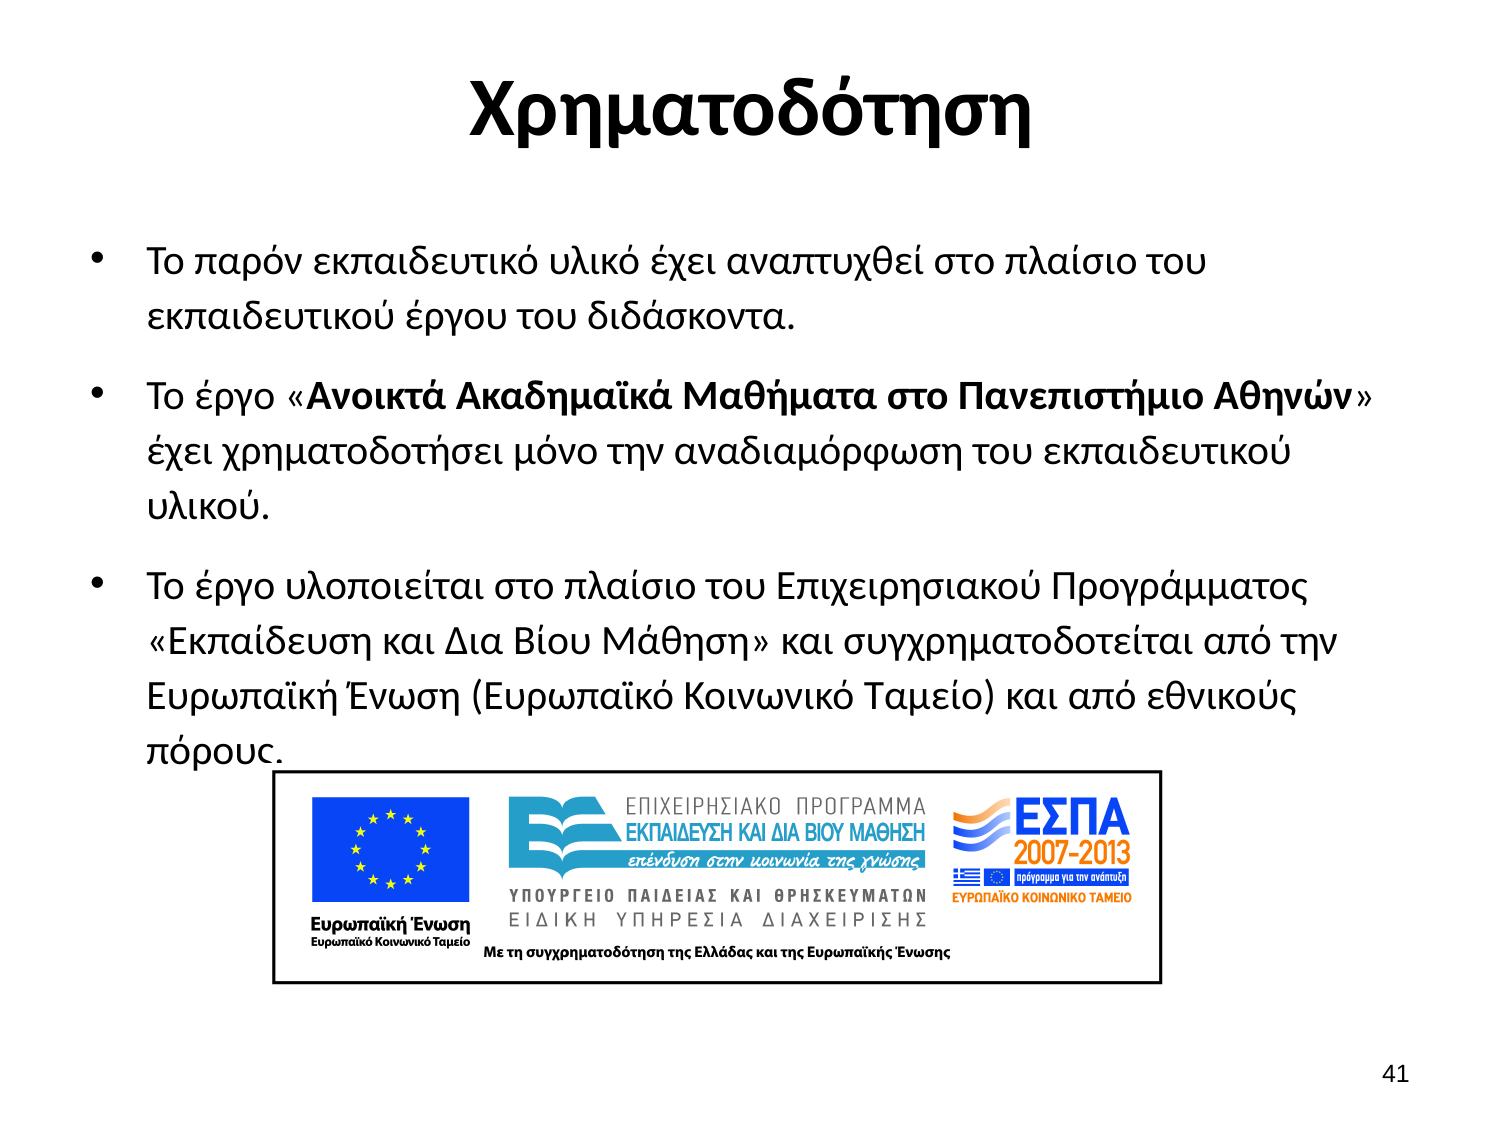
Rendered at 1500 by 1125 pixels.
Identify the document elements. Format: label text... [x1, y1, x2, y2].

title Χρηματοδότηση [76, 19, 1427, 185]
picture [265, 762, 1169, 991]
list Το παρόν εκπαιδευτικό υλικό έχει αναπτυχθεί στo πλαίσιo του εκπαιδευτικού έργου του διδάσκοντα. Το έργο «Ανοικτά Ακαδημαϊκά Μαθήματα στο Πανεπιστήμιο Αθηνών» έχει χρηματοδοτήσει μόνο την αναδιαμόρφωση του εκπαιδευτικού υλικού. Το έργο υλοποιείται στο πλαίσιο του Επιχειρησιακού Προγράμματος «Εκπαίδευση και Δια Βίου Μάθηση» και συγχρηματοδοτείται από την Ευρωπαϊκή Ένωση (Ευρωπαϊκό Κοινωνικό Ταμείο) και από εθνικούς πόρους. [75, 219, 1425, 1024]
slide_number 40 [1074, 1042, 1425, 1103]
